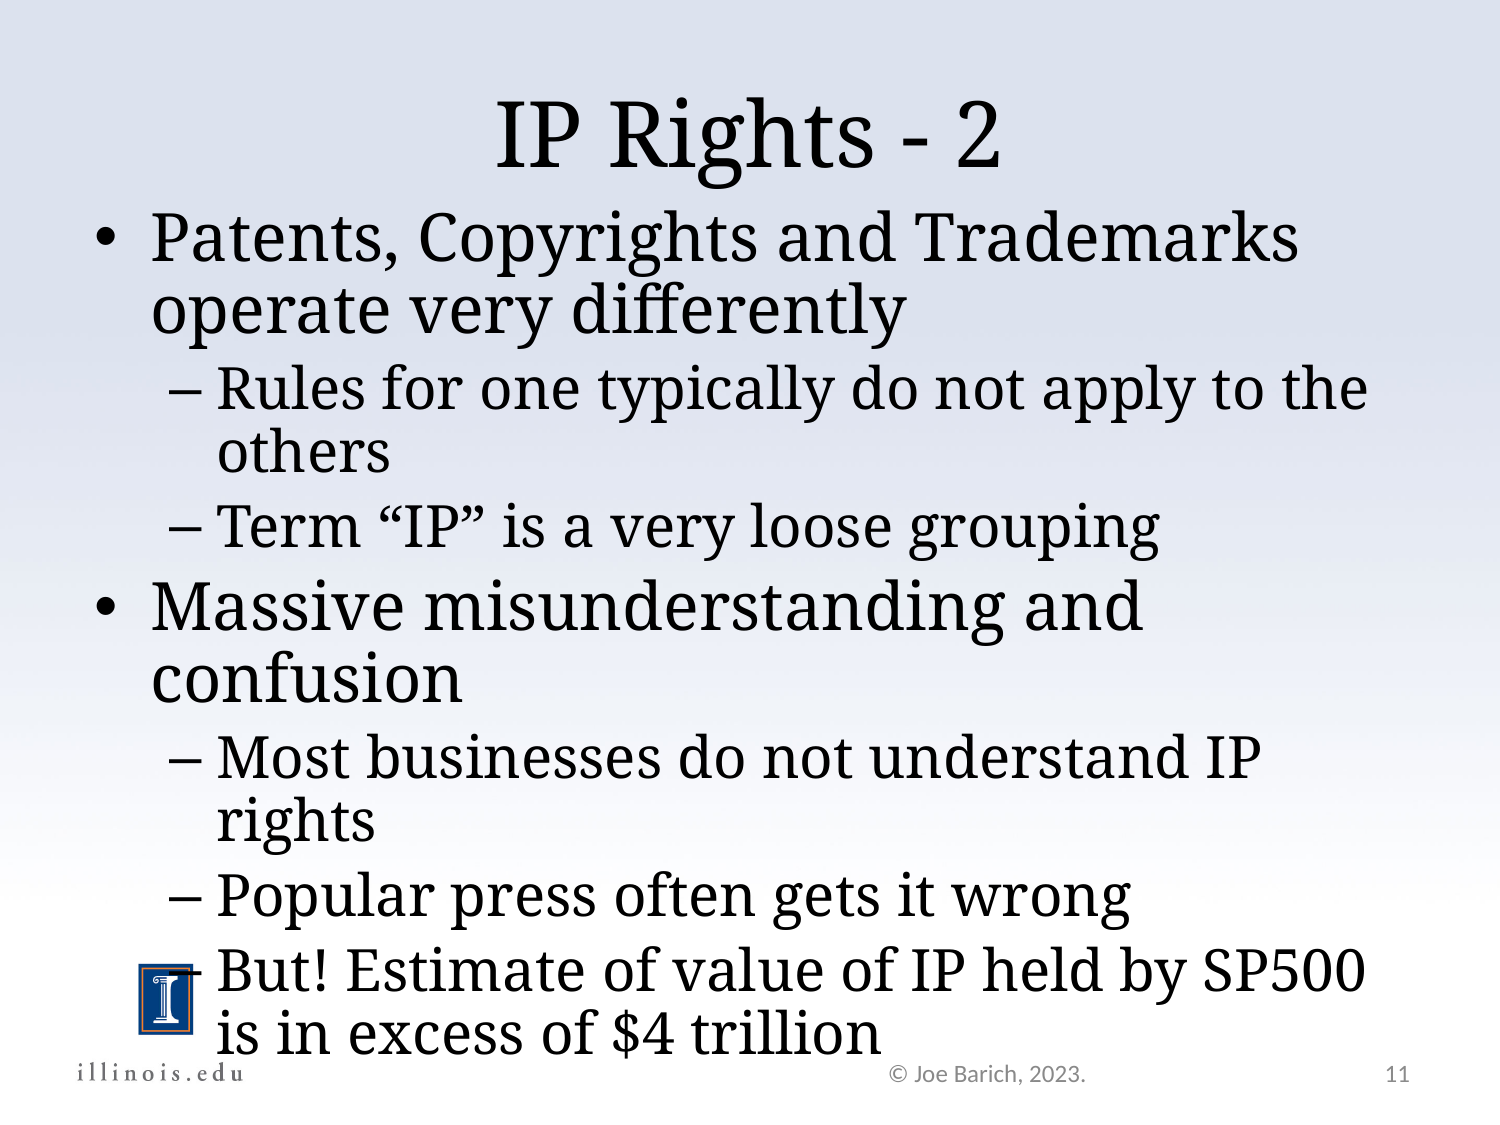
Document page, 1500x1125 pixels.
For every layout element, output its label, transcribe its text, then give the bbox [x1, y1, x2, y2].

footer © Joe Barich, 2023. [750, 1042, 1225, 1103]
slide_number 11 [1250, 1042, 1425, 1103]
list Patents, Copyrights and Trademarks operate very differently Rules for one typically do not apply to the others Term “IP” is a very loose grouping Massive misunderstanding and confusion Most businesses do not understand IP rights Popular press often gets it wrong But! Estimate of value of IP held by SP500 is in excess of $4 trillion [78, 195, 1430, 1011]
title IP Rights - 2 [74, 37, 1426, 226]
picture [0, 0, 1500, 1125]
